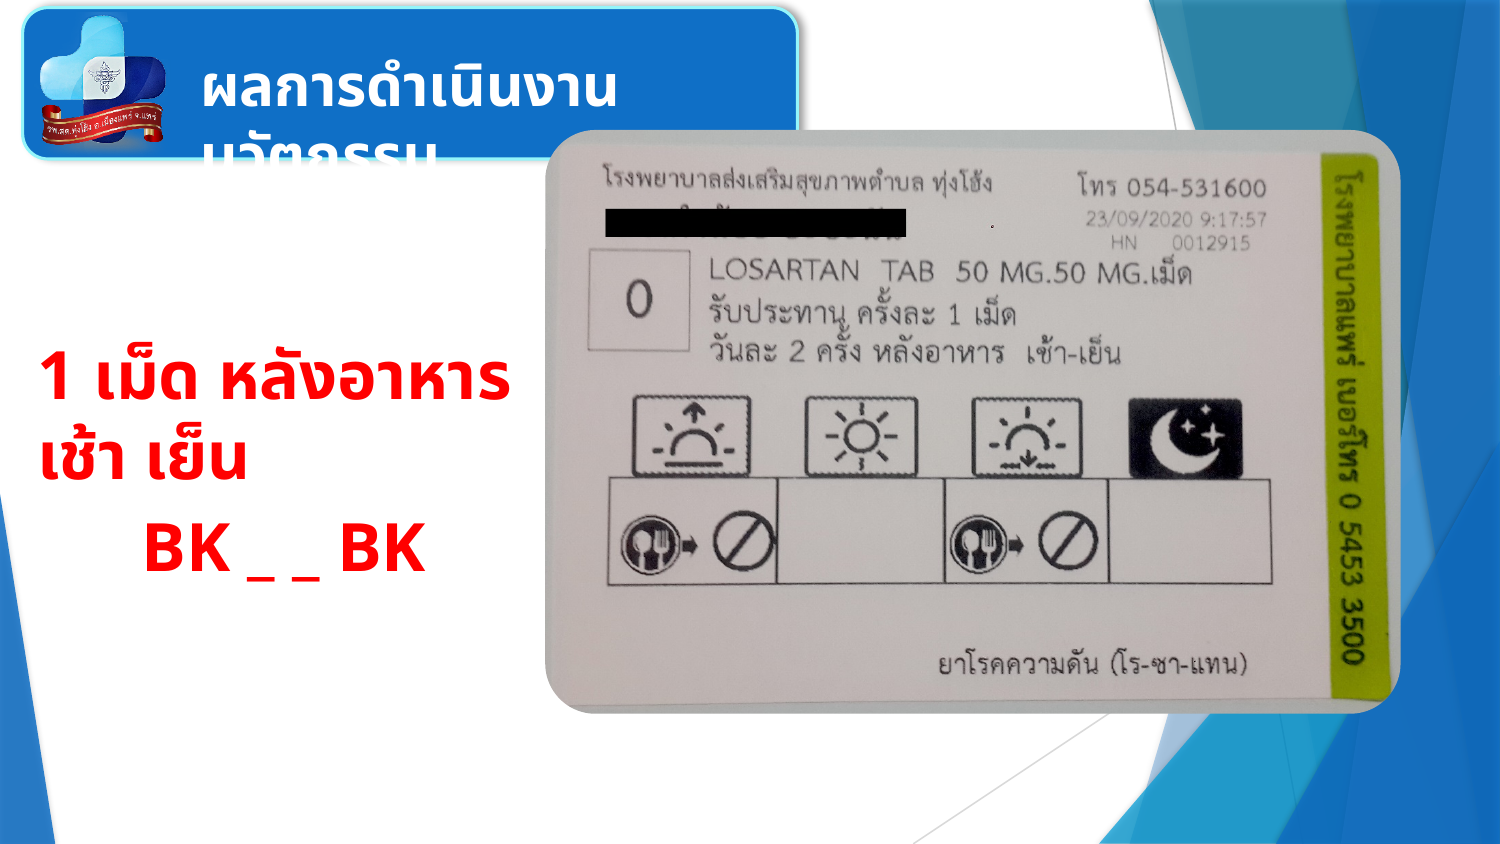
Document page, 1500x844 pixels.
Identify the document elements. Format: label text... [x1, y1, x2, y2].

text_box ผลการดำเนินงานนวัตกรรม [185, 40, 797, 196]
text_box BK _ _ BK [23, 497, 539, 593]
text_box 1 เม็ด หลังอาหารเช้า เย็น [23, 325, 539, 497]
picture [27, 7, 179, 159]
picture [544, 129, 1402, 715]
